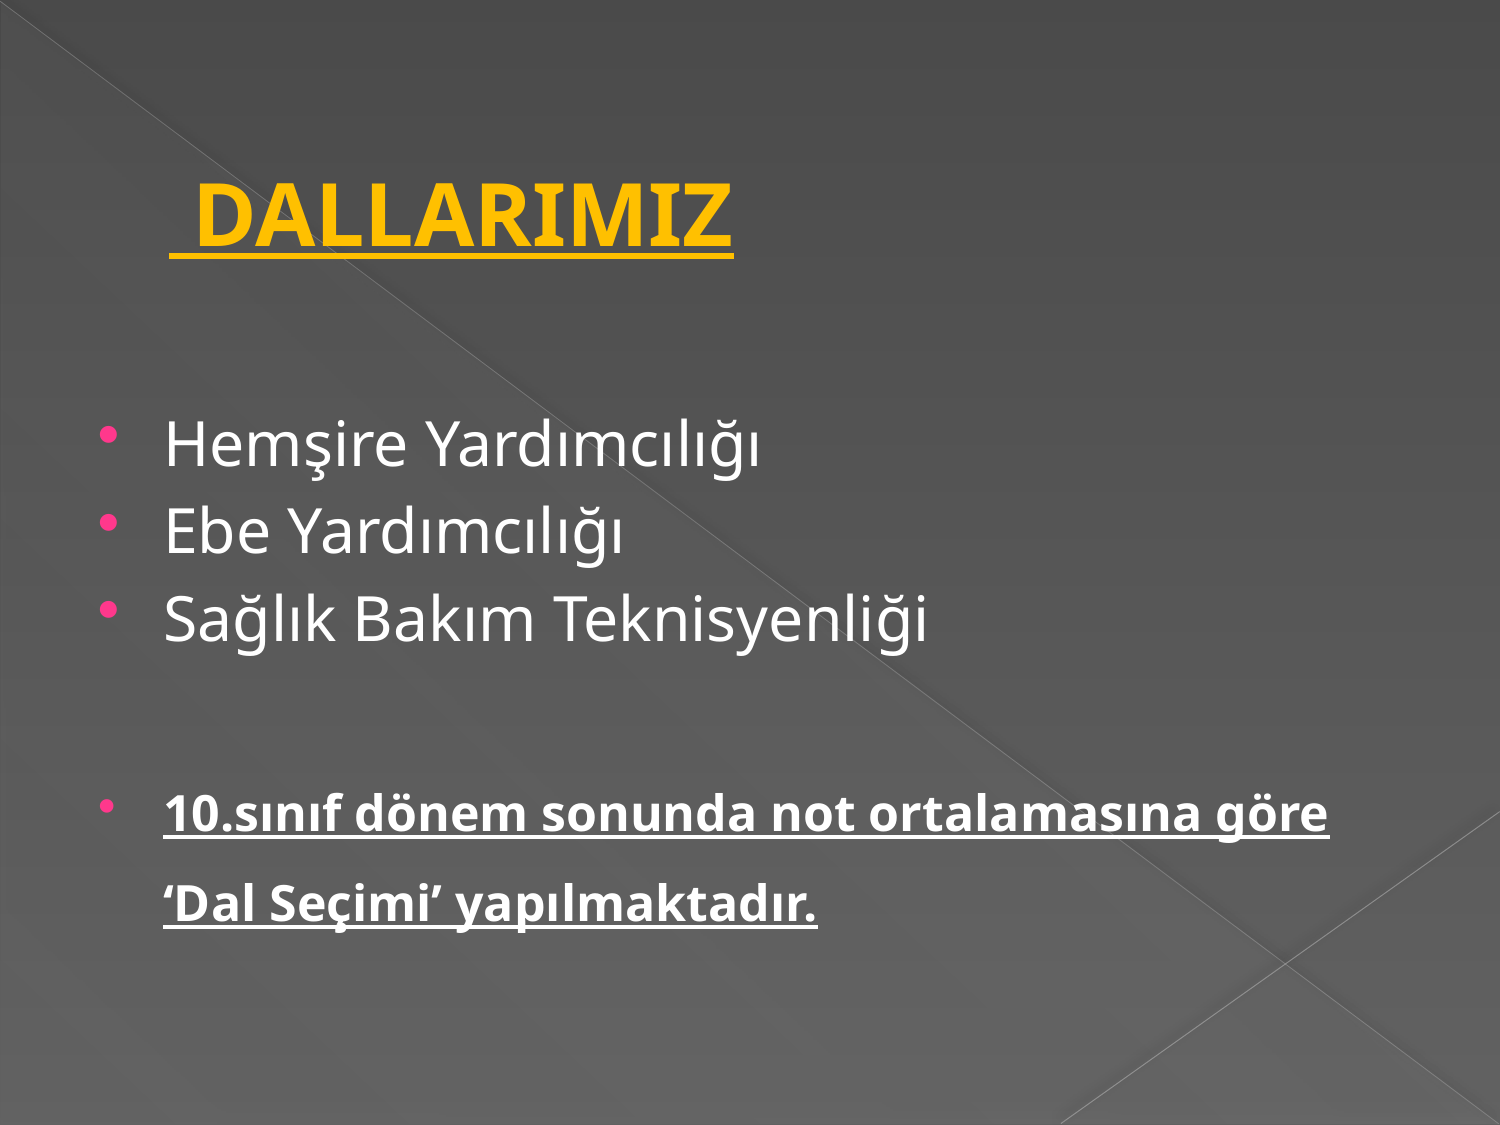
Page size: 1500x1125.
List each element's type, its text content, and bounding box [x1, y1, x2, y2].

list Hemşire Yardımcılığı Ebe Yardımcılığı Sağlık Bakım Teknisyenliği 10.sınıf dönem sonunda not ortalamasına göre ‘Dal Seçimi’ yapılmaktadır. [75, 308, 1425, 1059]
title DALLARIMIZ [75, 43, 1425, 274]
